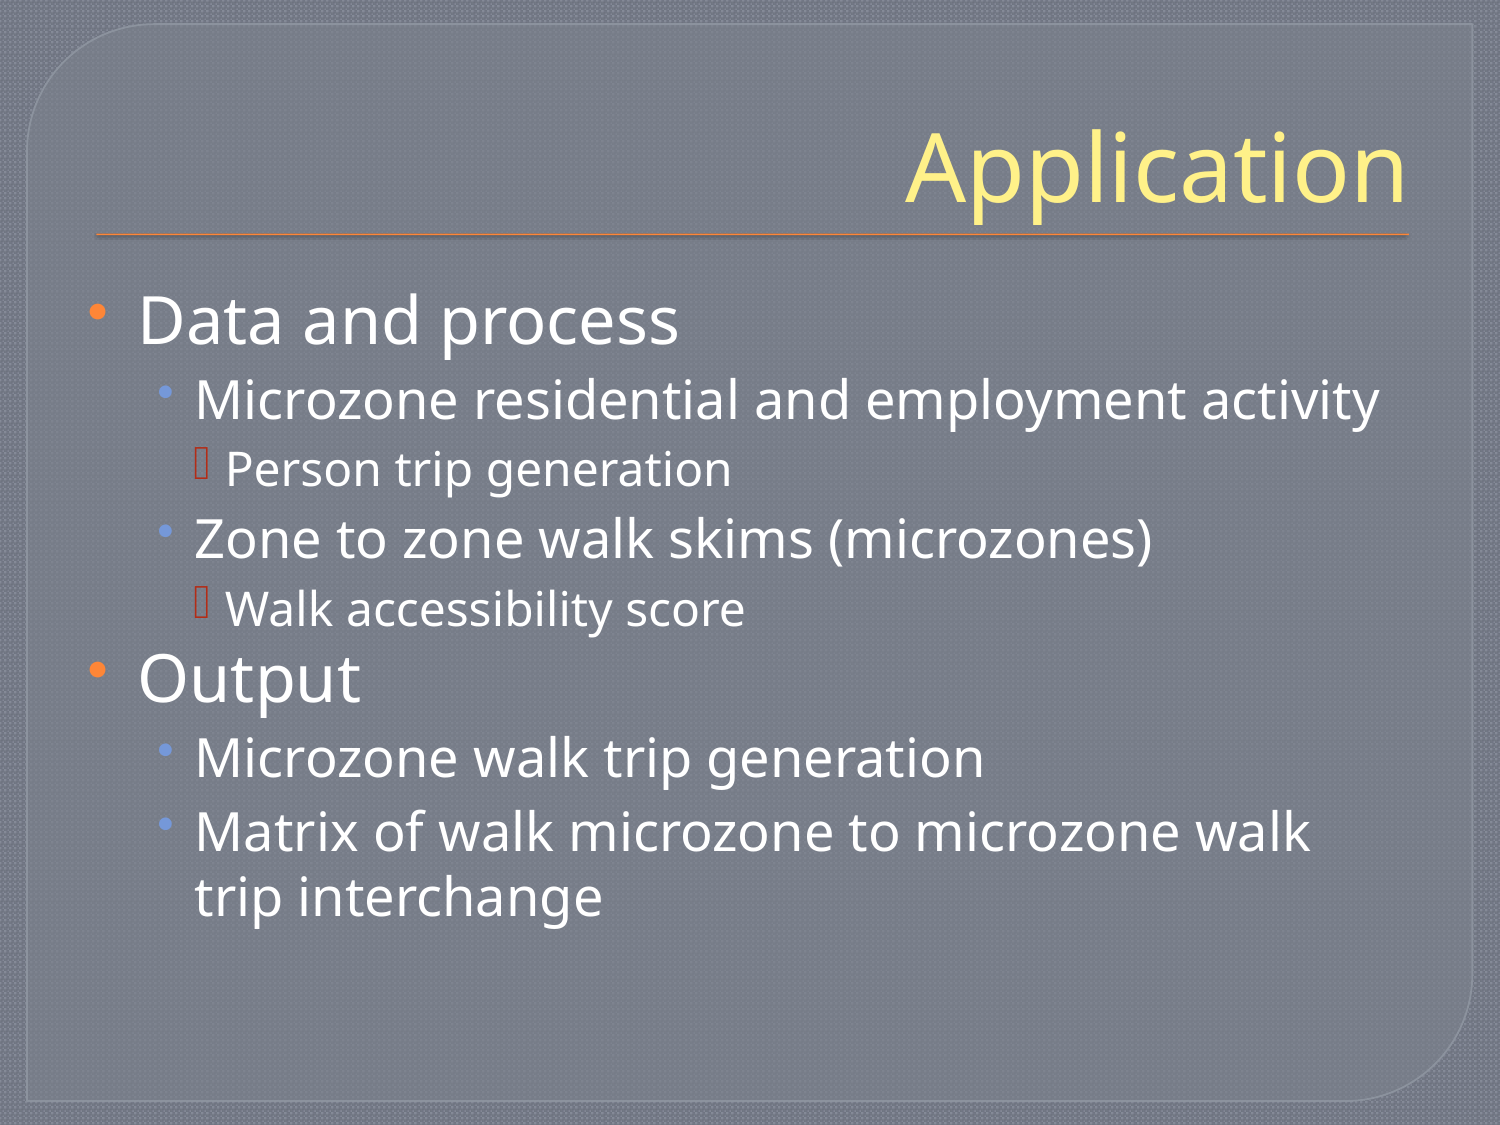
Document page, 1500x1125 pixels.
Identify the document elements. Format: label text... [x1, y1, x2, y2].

list Data and process Microzone residential and employment activity Person trip generation Zone to zone walk skims (microzones) Walk accessibility score Output Microzone walk trip generation Matrix of walk microzone to microzone walk trip interchange [75, 270, 1425, 1013]
title Application [75, 41, 1425, 230]
